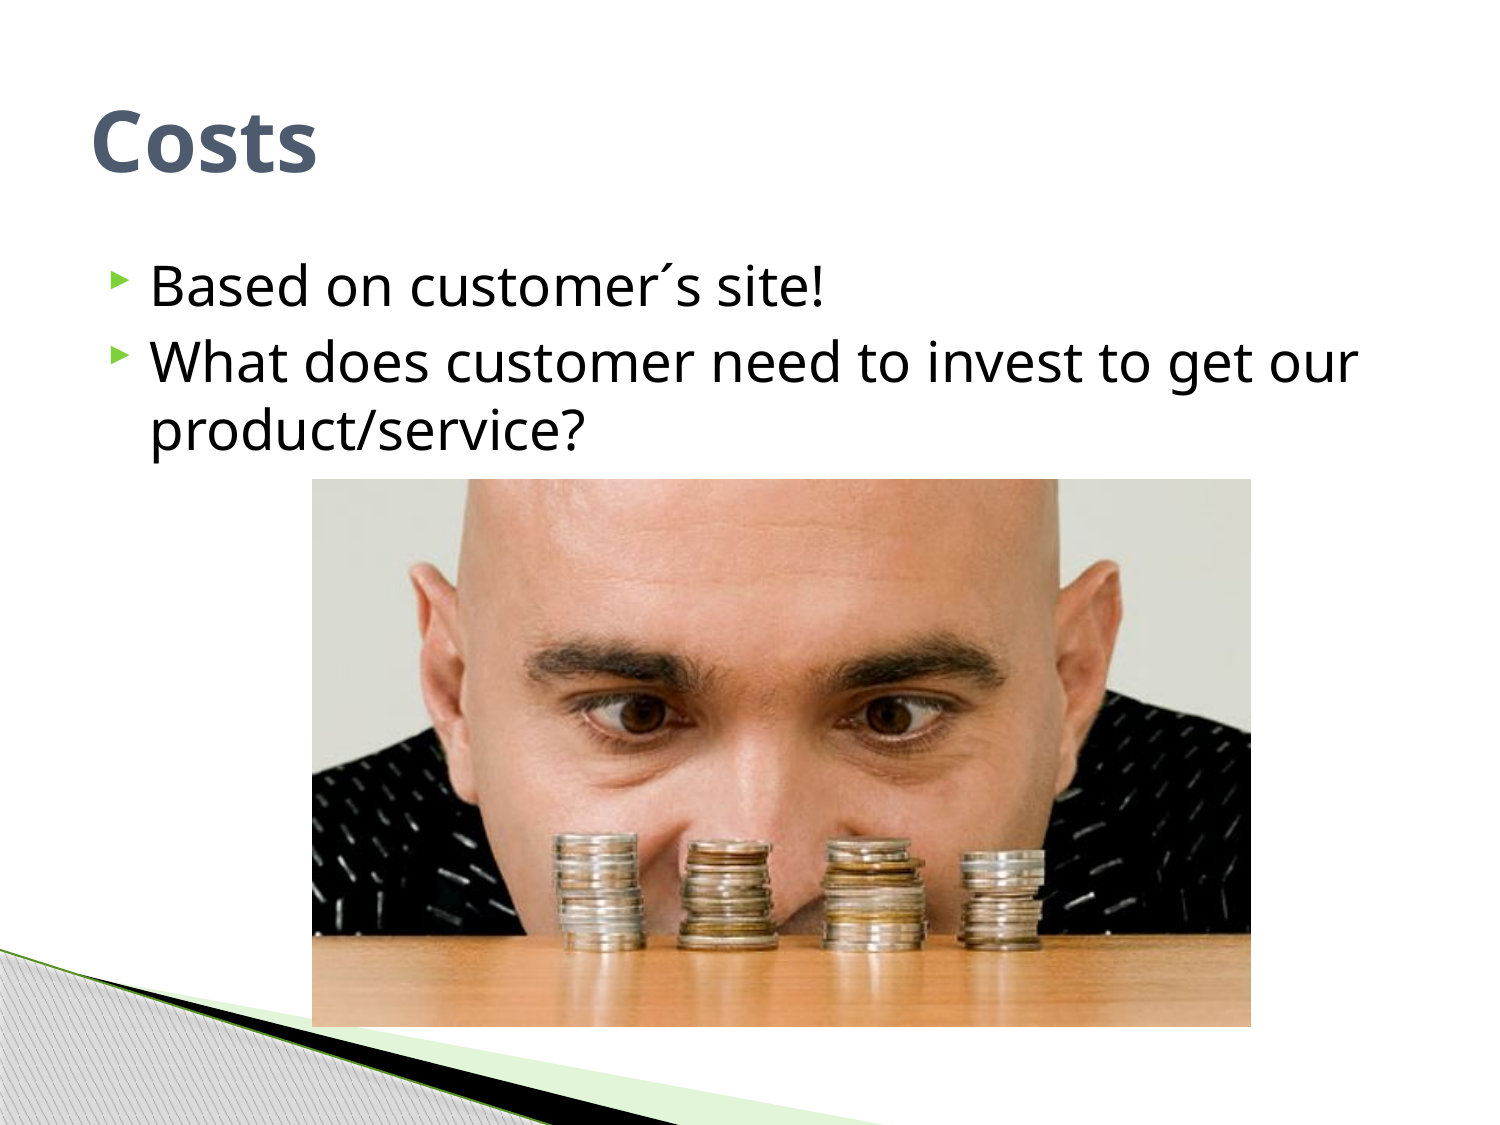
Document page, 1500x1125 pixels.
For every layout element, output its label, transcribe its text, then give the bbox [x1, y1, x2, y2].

picture [312, 479, 1251, 1027]
list Based on customer´s site! What does customer need to invest to get our product/service? [75, 243, 1425, 480]
title Costs [75, 45, 1425, 233]
